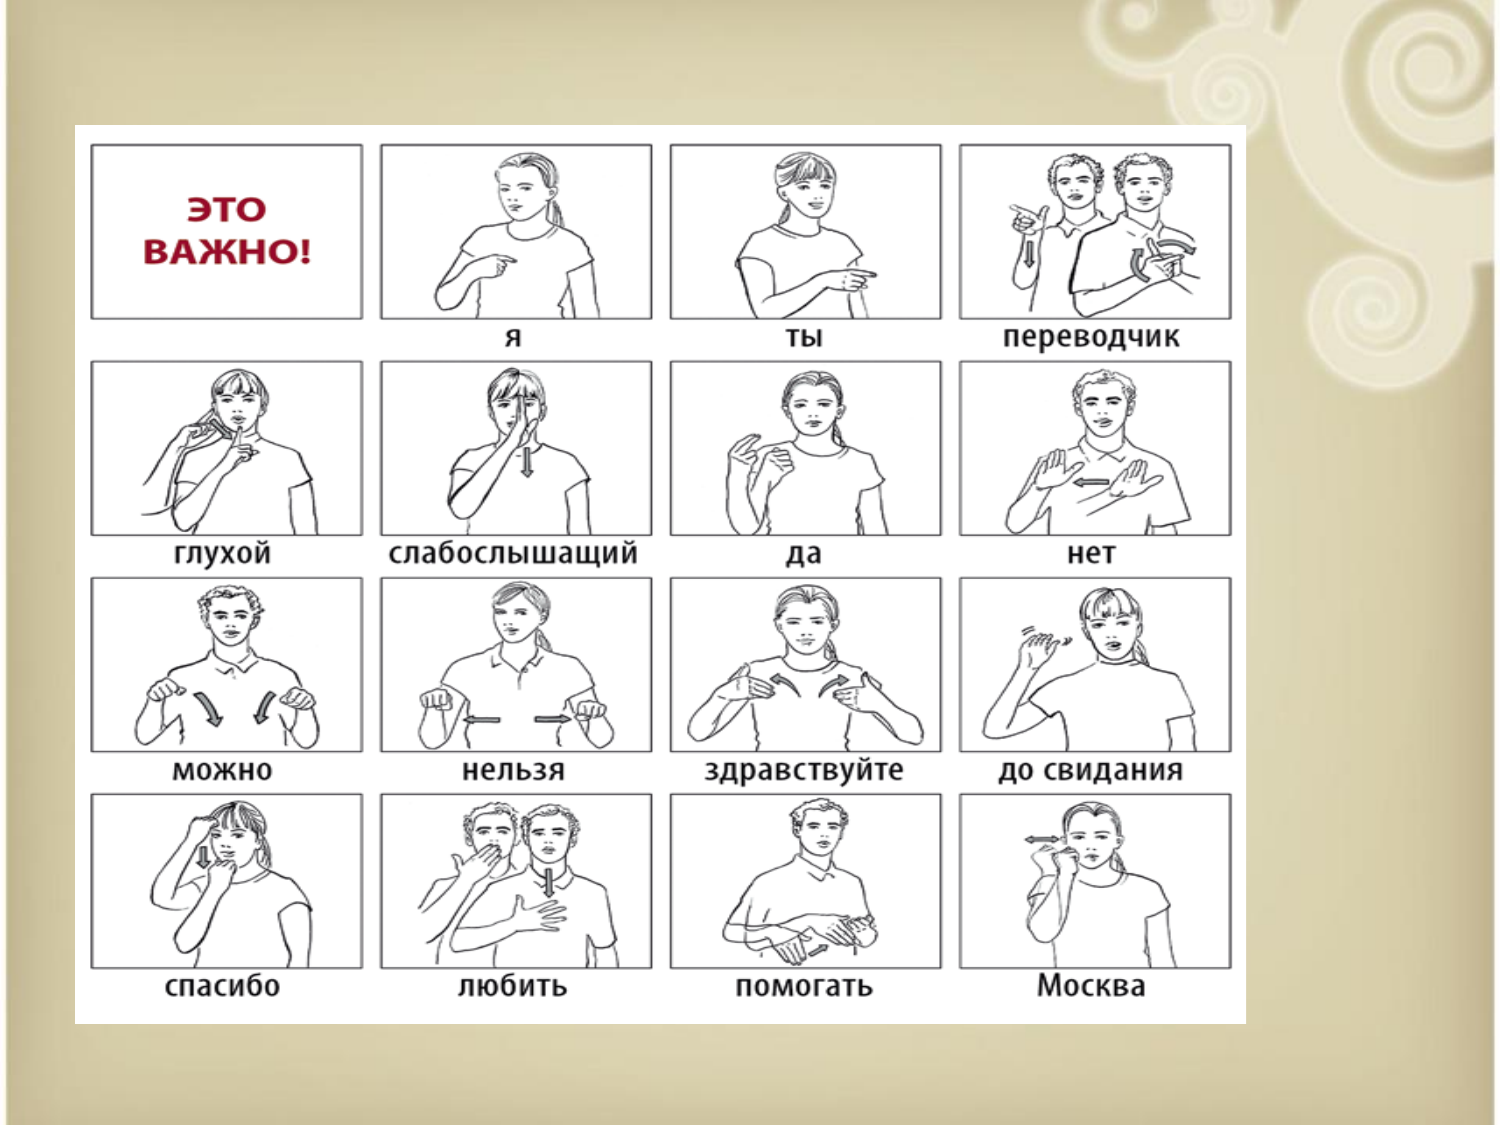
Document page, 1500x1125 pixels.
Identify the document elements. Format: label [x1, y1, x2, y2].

picture [0, 0, 1500, 1125]
list [74, 125, 1247, 1024]
